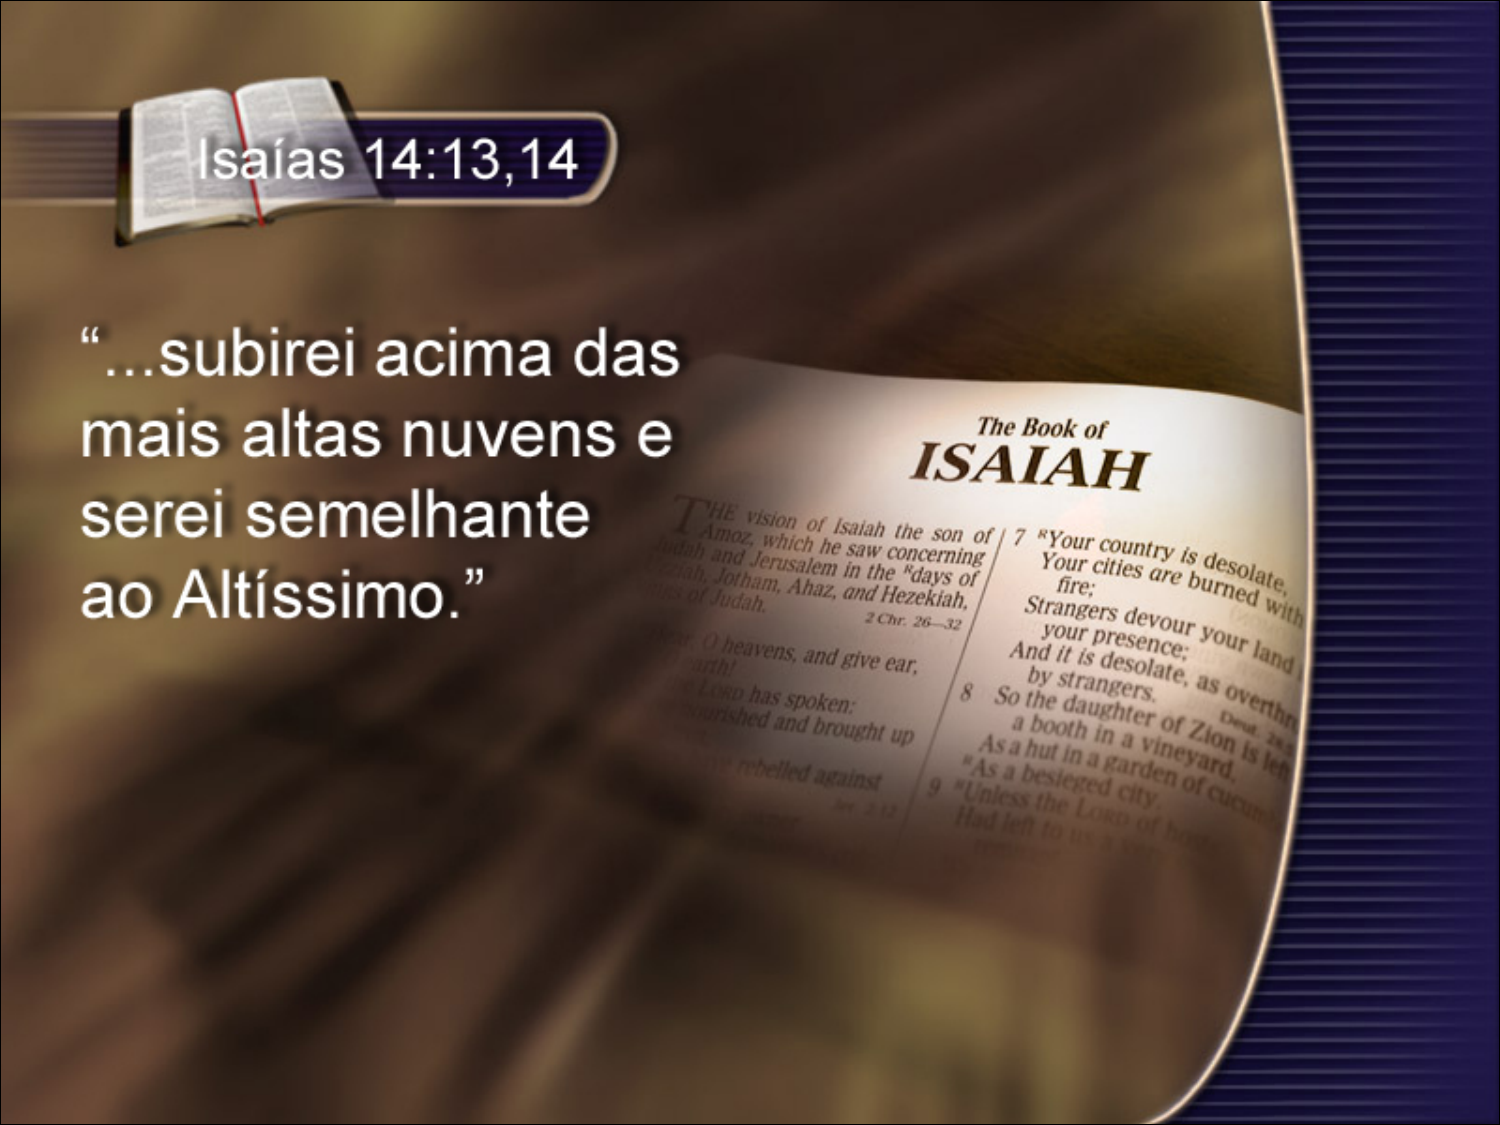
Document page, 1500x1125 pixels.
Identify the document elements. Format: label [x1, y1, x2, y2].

text_box [0, 0, 1500, 1125]
